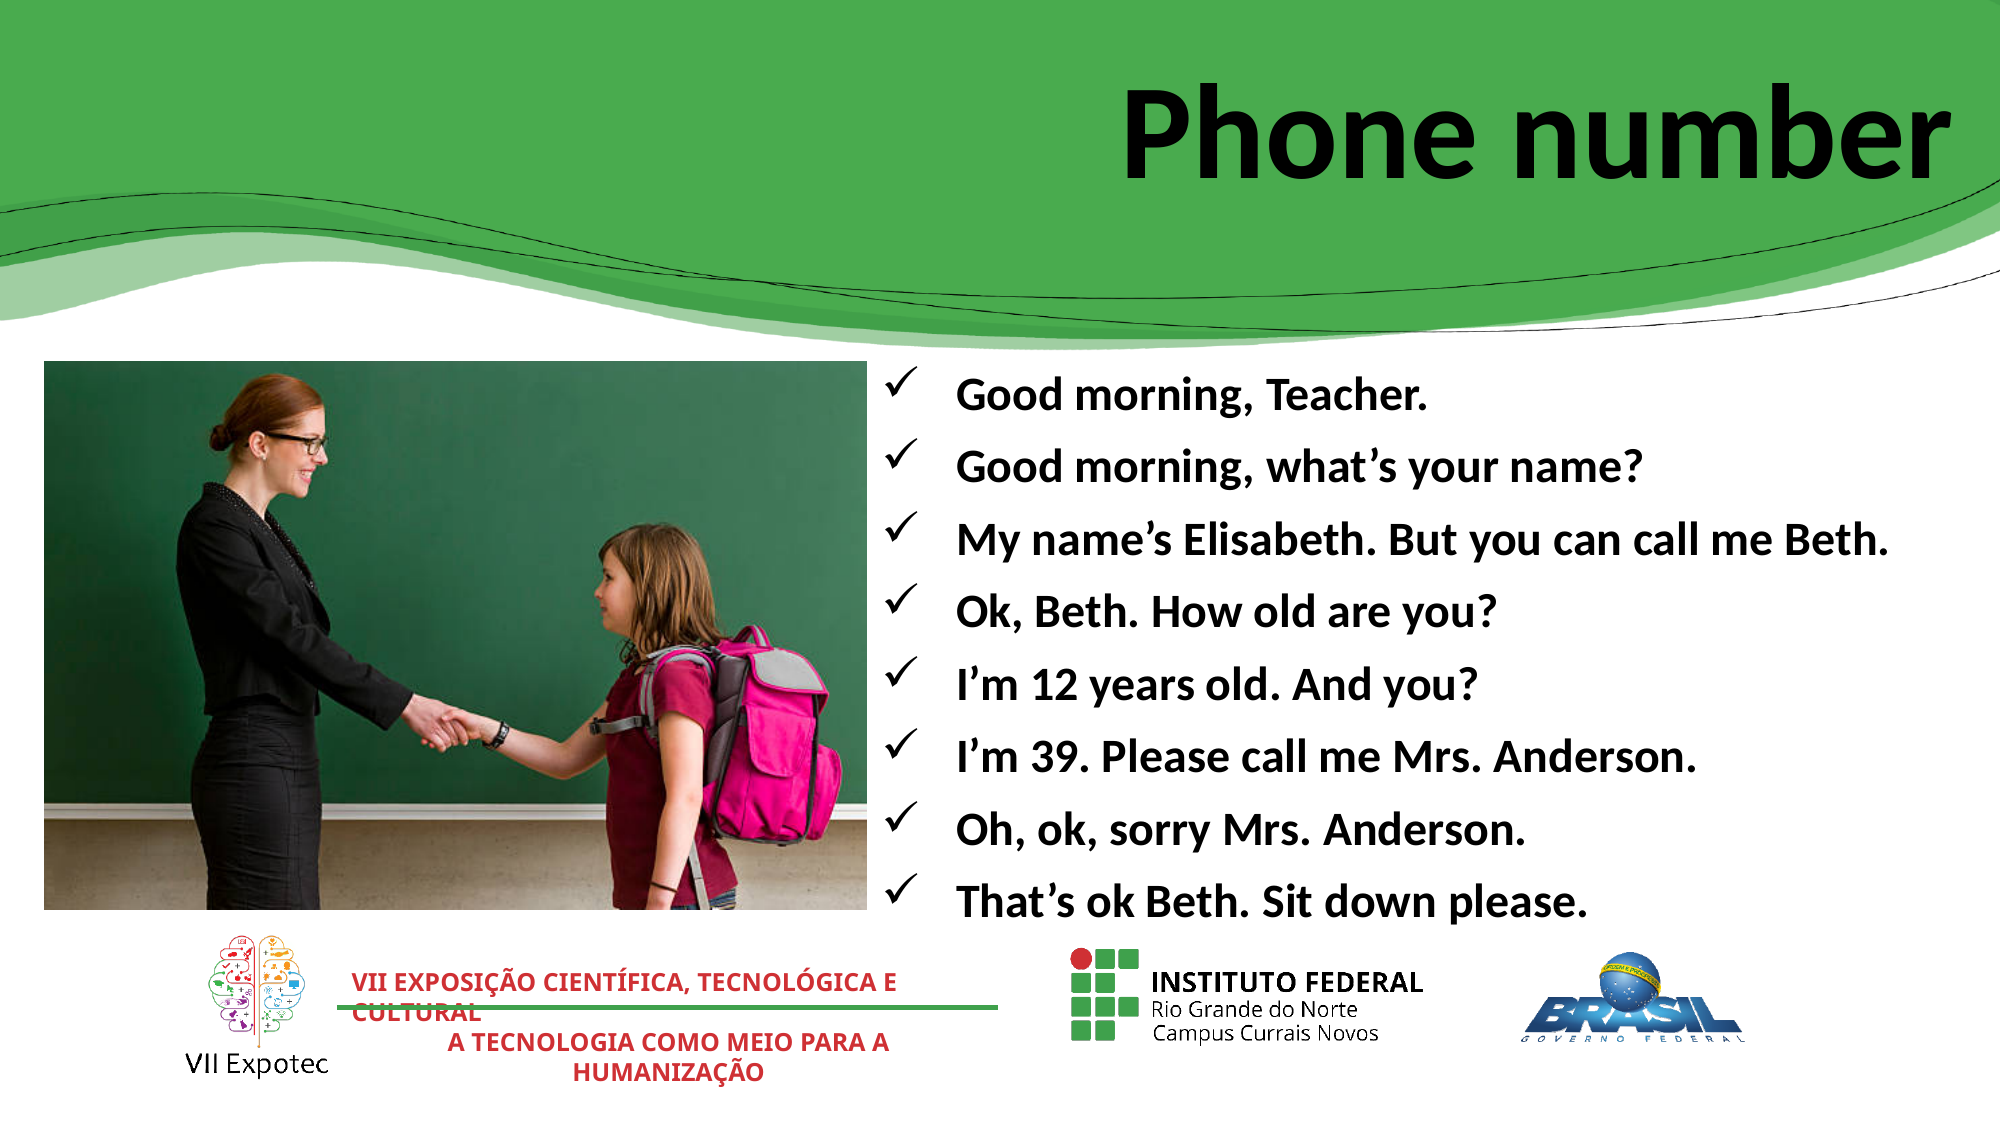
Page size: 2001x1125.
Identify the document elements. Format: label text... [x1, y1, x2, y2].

picture [0, 0, 2000, 910]
picture [180, 931, 333, 1084]
picture [1050, 998, 1442, 1065]
picture [1521, 998, 1745, 1042]
list Phone number [247, 53, 1970, 201]
text_box Good morning, Teacher. Good morning, what’s your name? My name’s Elisabeth. But you can call me Beth. Ok, Beth. How old are you? I’m 12 years old. And you? I’m 39. Please call me Mrs. Anderson. Oh, ok, sorry Mrs. Anderson. That’s ok Beth. Sit down please. [866, 361, 1968, 998]
